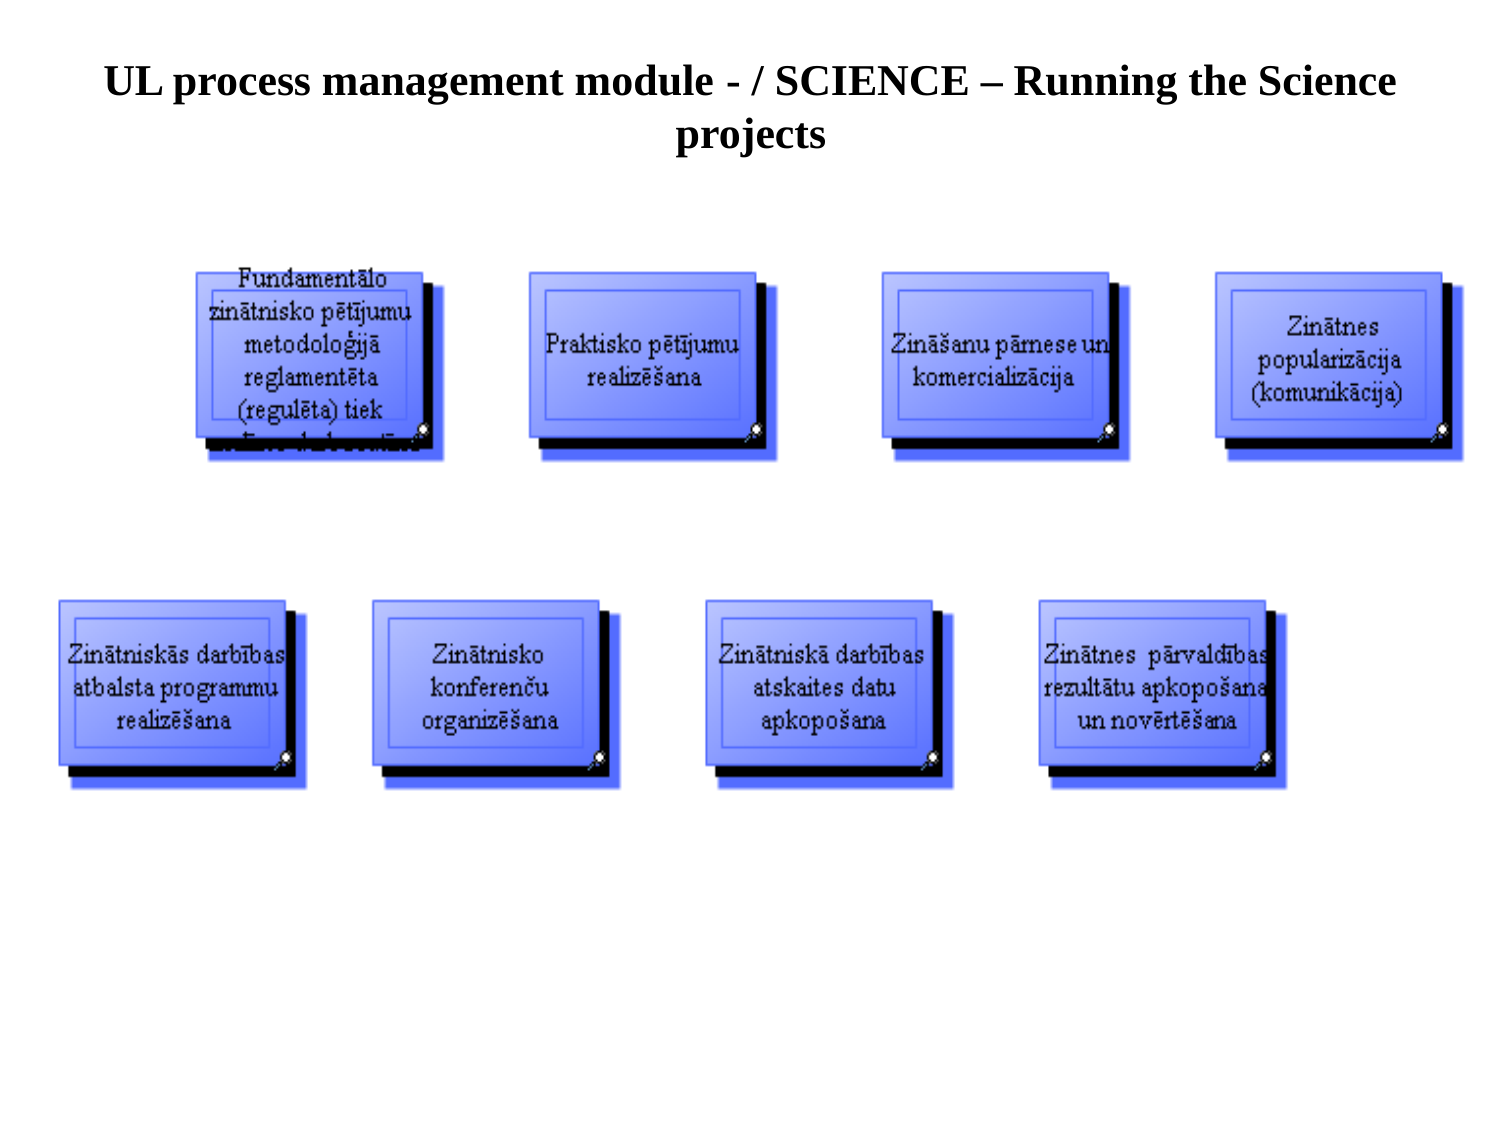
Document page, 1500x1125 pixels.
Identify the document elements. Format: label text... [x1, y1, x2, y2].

title UL process management module - / SCIENCE – Running the Science projects [76, 42, 1425, 219]
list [10, 255, 1492, 830]
